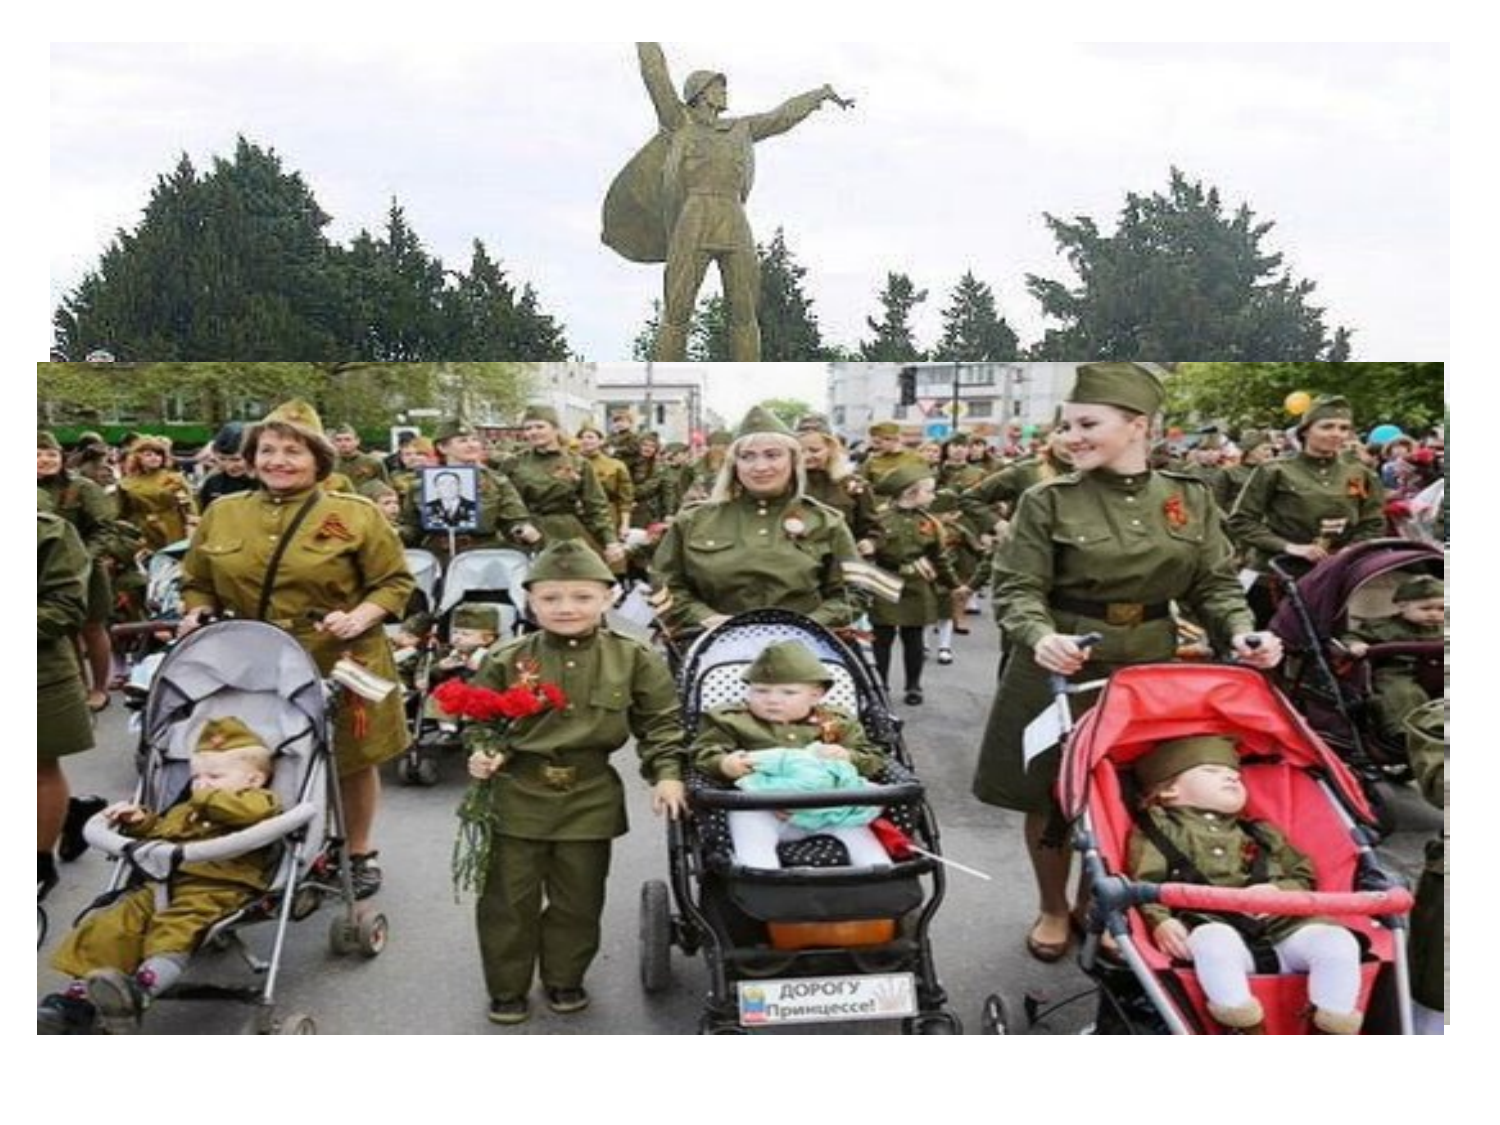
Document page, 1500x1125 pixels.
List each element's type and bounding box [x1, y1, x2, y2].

picture [37, 41, 1451, 1035]
